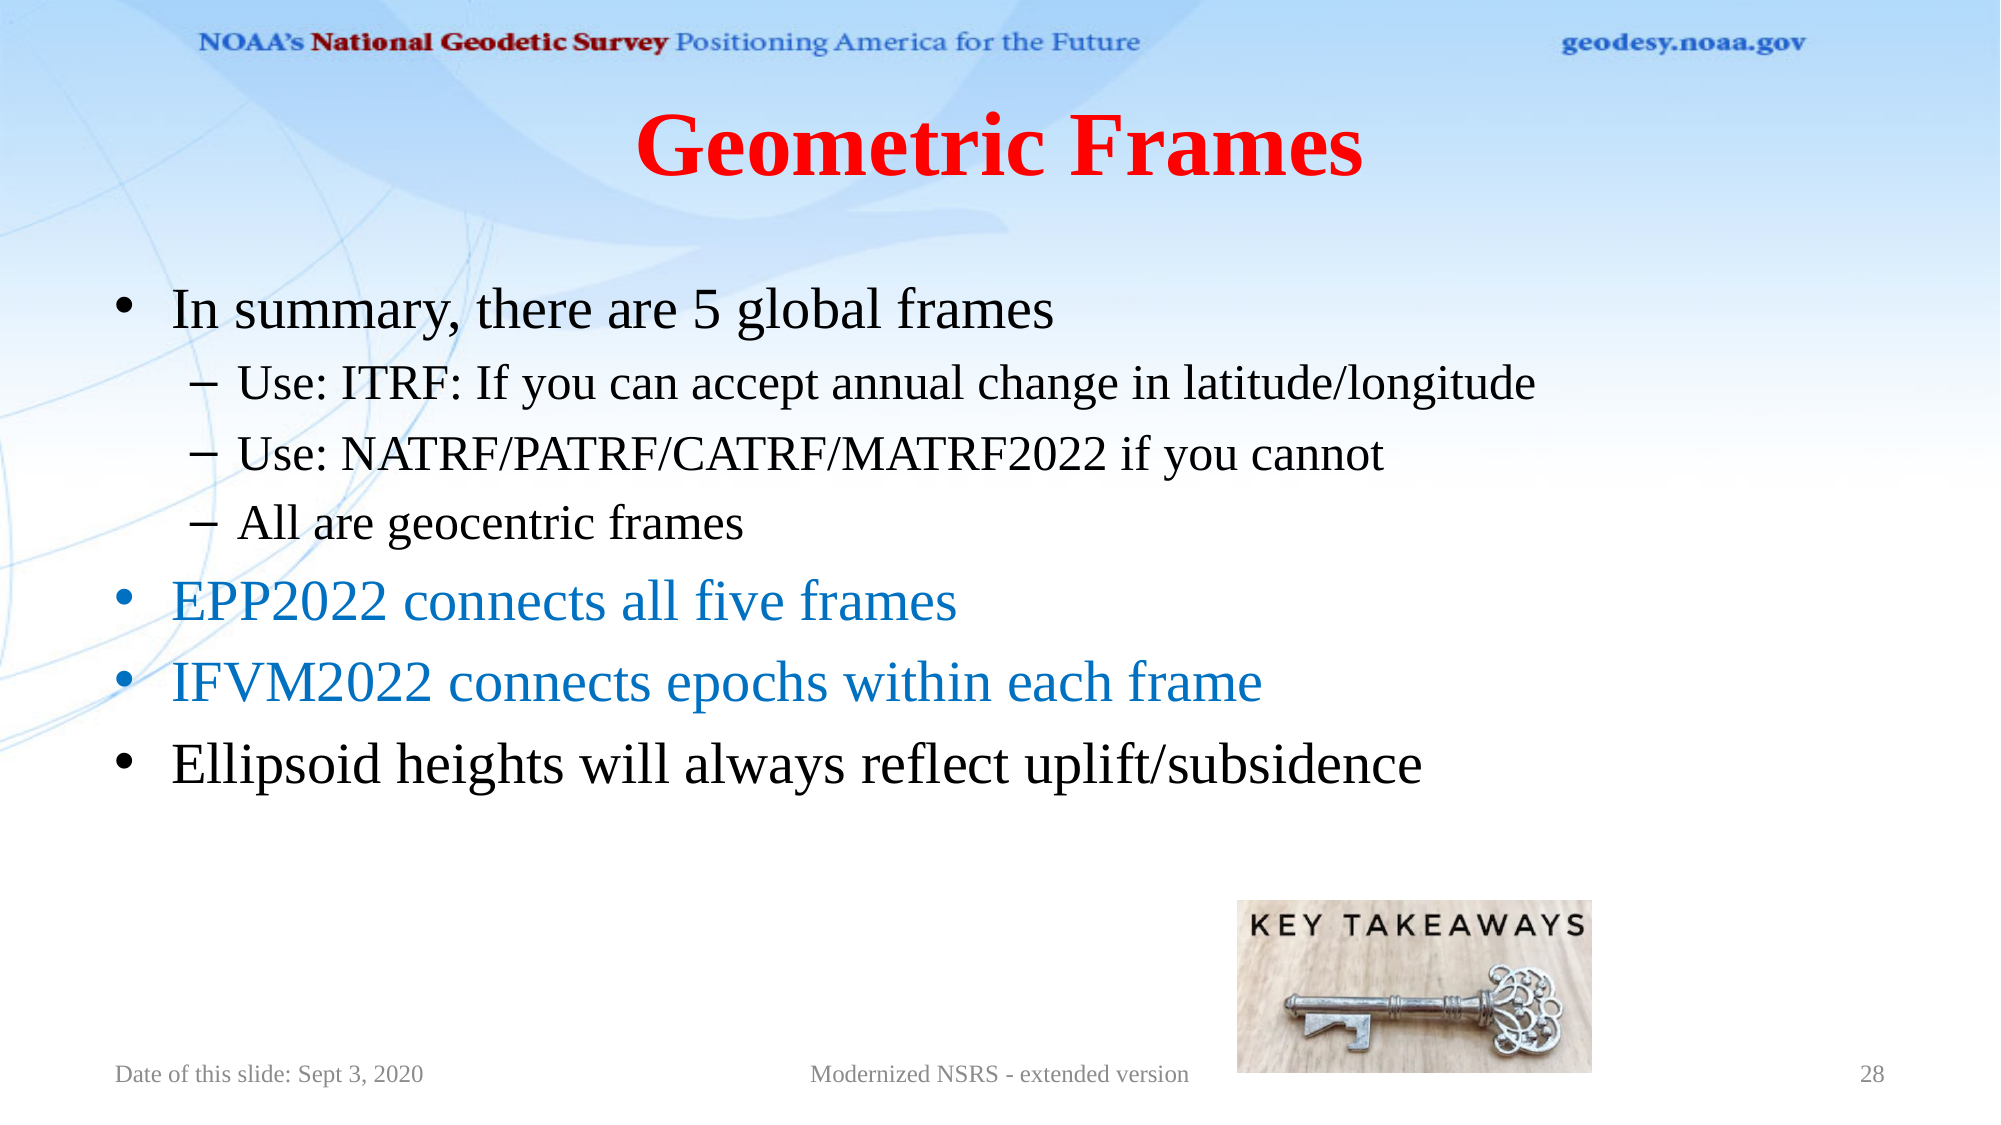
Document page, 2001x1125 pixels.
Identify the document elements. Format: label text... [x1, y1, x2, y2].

footer Modernized NSRS - extended version [683, 1042, 1317, 1103]
picture [0, 0, 2001, 1125]
title Geometric Frames [99, 45, 1900, 233]
slide_number 28 [1433, 1042, 1900, 1103]
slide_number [99, 1042, 567, 1103]
list In summary, there are 5 global frames Use: ITRF: If you can accept annual change in latitude/longitude Use: NATRF/PATRF/CATRF/MATRF2022 if you cannot All are geocentric frames EPP2022 connects all five frames IFVM2022 connects epochs within each frame Ellipsoid heights will always reflect uplift/subsidence [99, 262, 1900, 1005]
